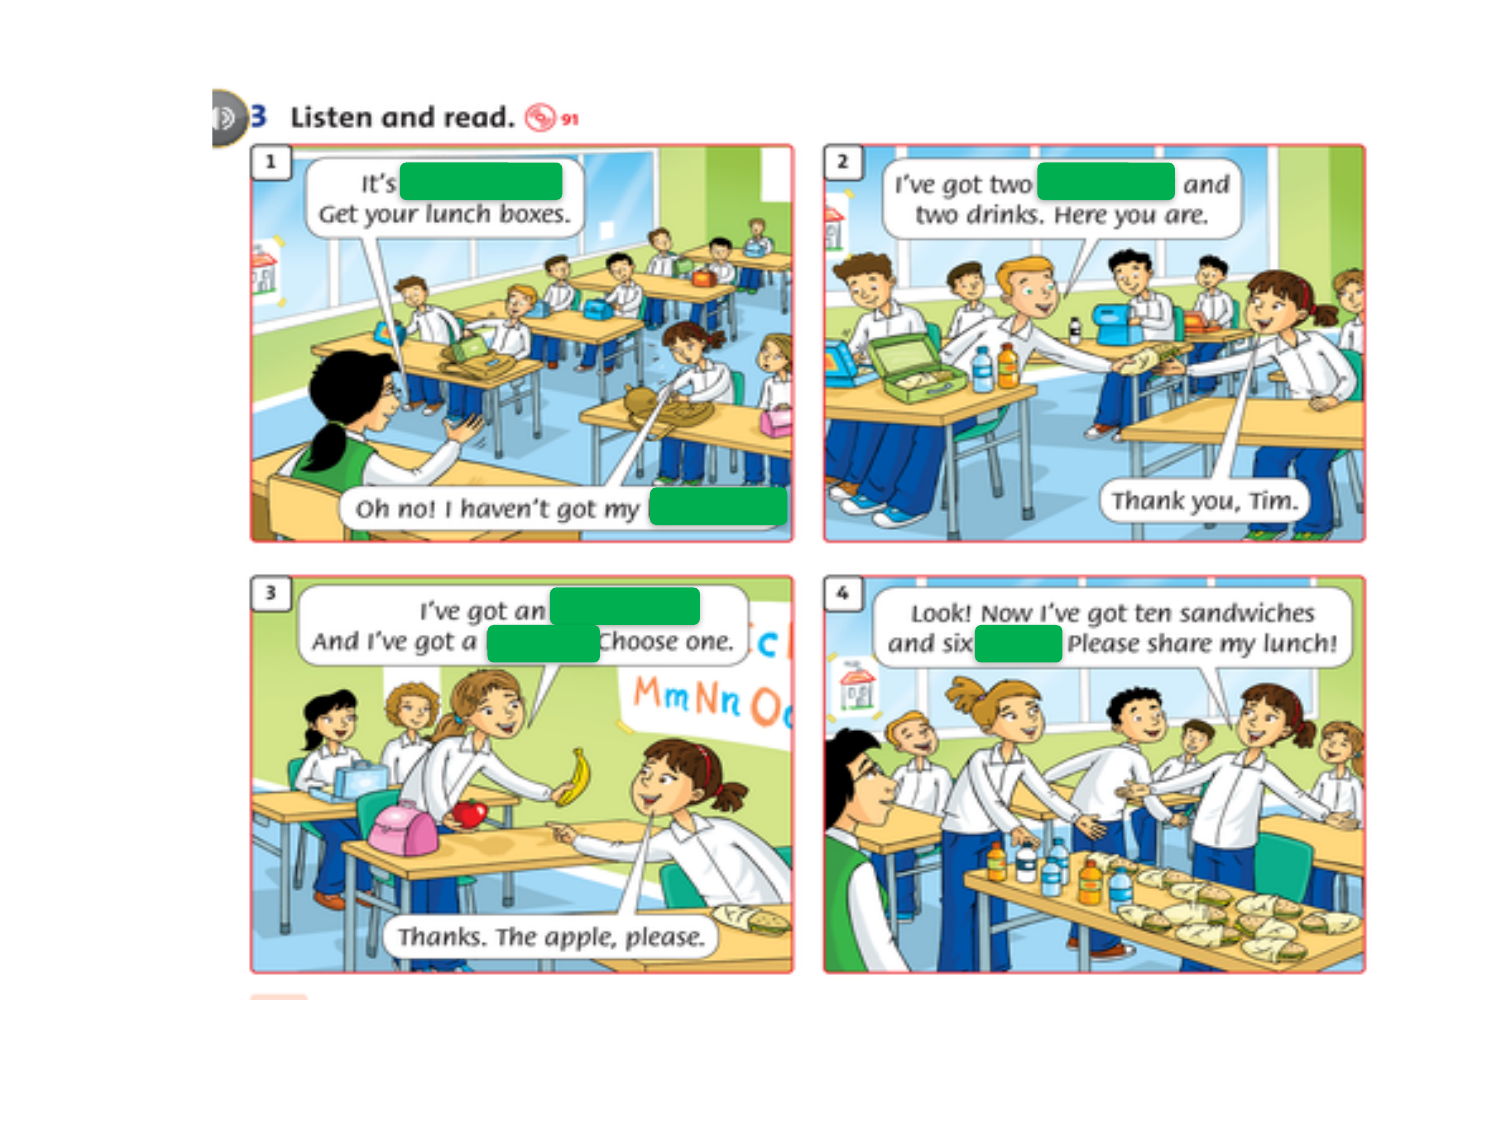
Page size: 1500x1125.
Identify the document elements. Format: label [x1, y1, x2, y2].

title [75, 45, 1425, 233]
list [212, 62, 1399, 1001]
